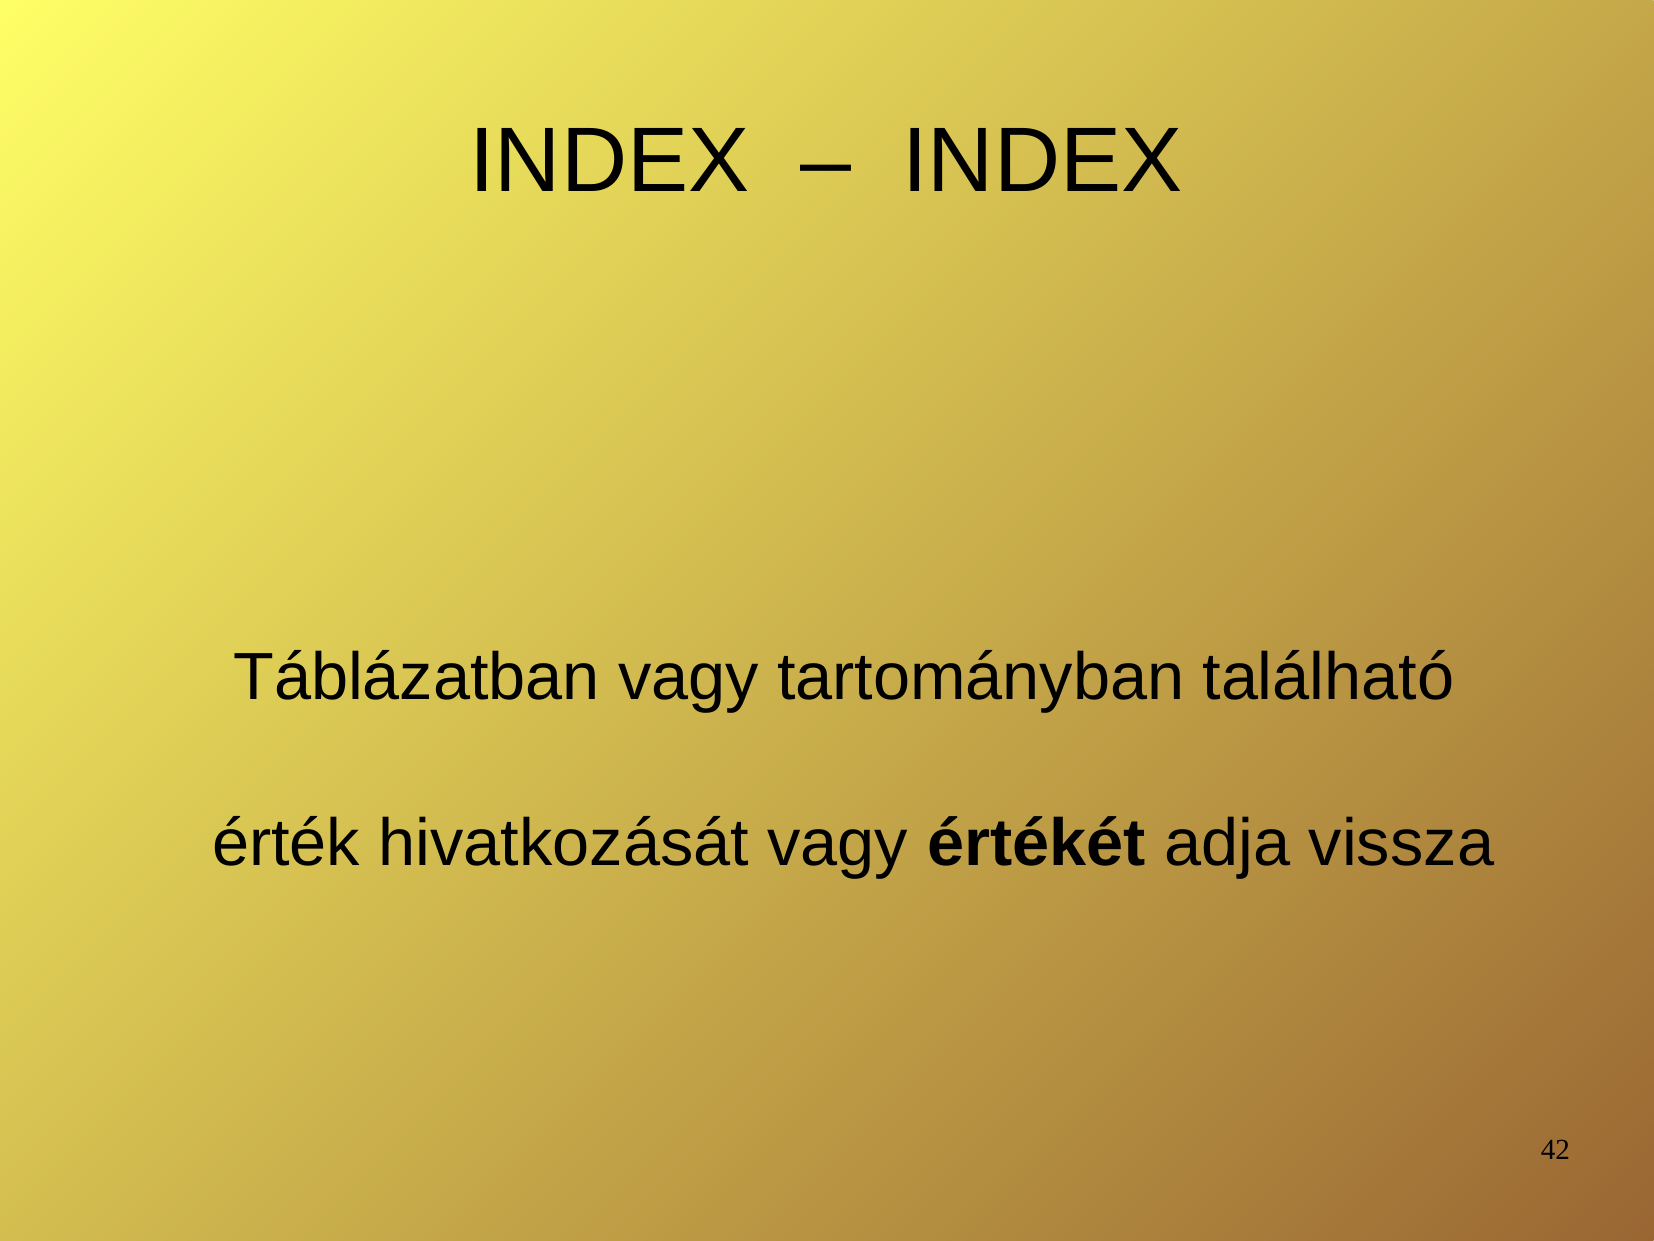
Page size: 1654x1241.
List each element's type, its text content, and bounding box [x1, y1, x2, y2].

slide_number 42 [1185, 1129, 1571, 1216]
title INDEX – INDEX [82, 56, 1571, 250]
subtitle Táblázatban vagy tartományban található érték hivatkozását vagy értékét adja vissza [111, 592, 1595, 916]
